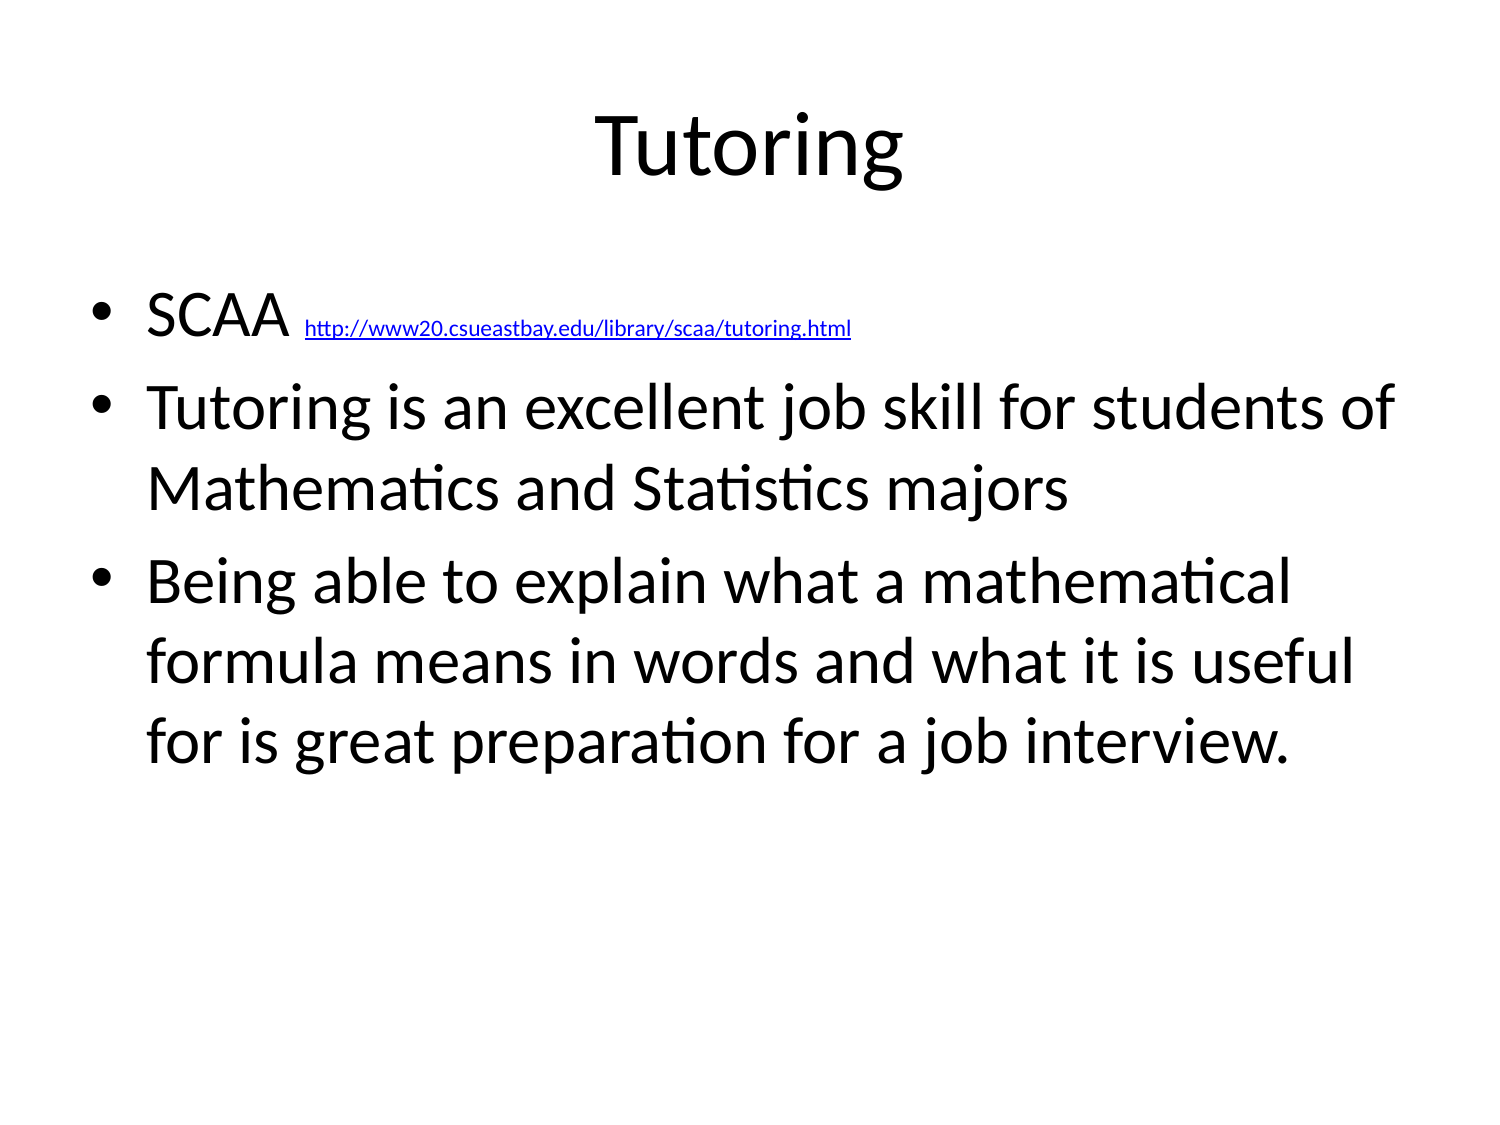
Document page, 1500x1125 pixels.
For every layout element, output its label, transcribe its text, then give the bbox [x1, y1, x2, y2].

list SCAA http://www20.csueastbay.edu/library/scaa/tutoring.html Tutoring is an excellent job skill for students of Mathematics and Statistics majors Being able to explain what a mathematical formula means in words and what it is useful for is great preparation for a job interview. [75, 262, 1425, 1005]
title Tutoring [75, 45, 1425, 233]
